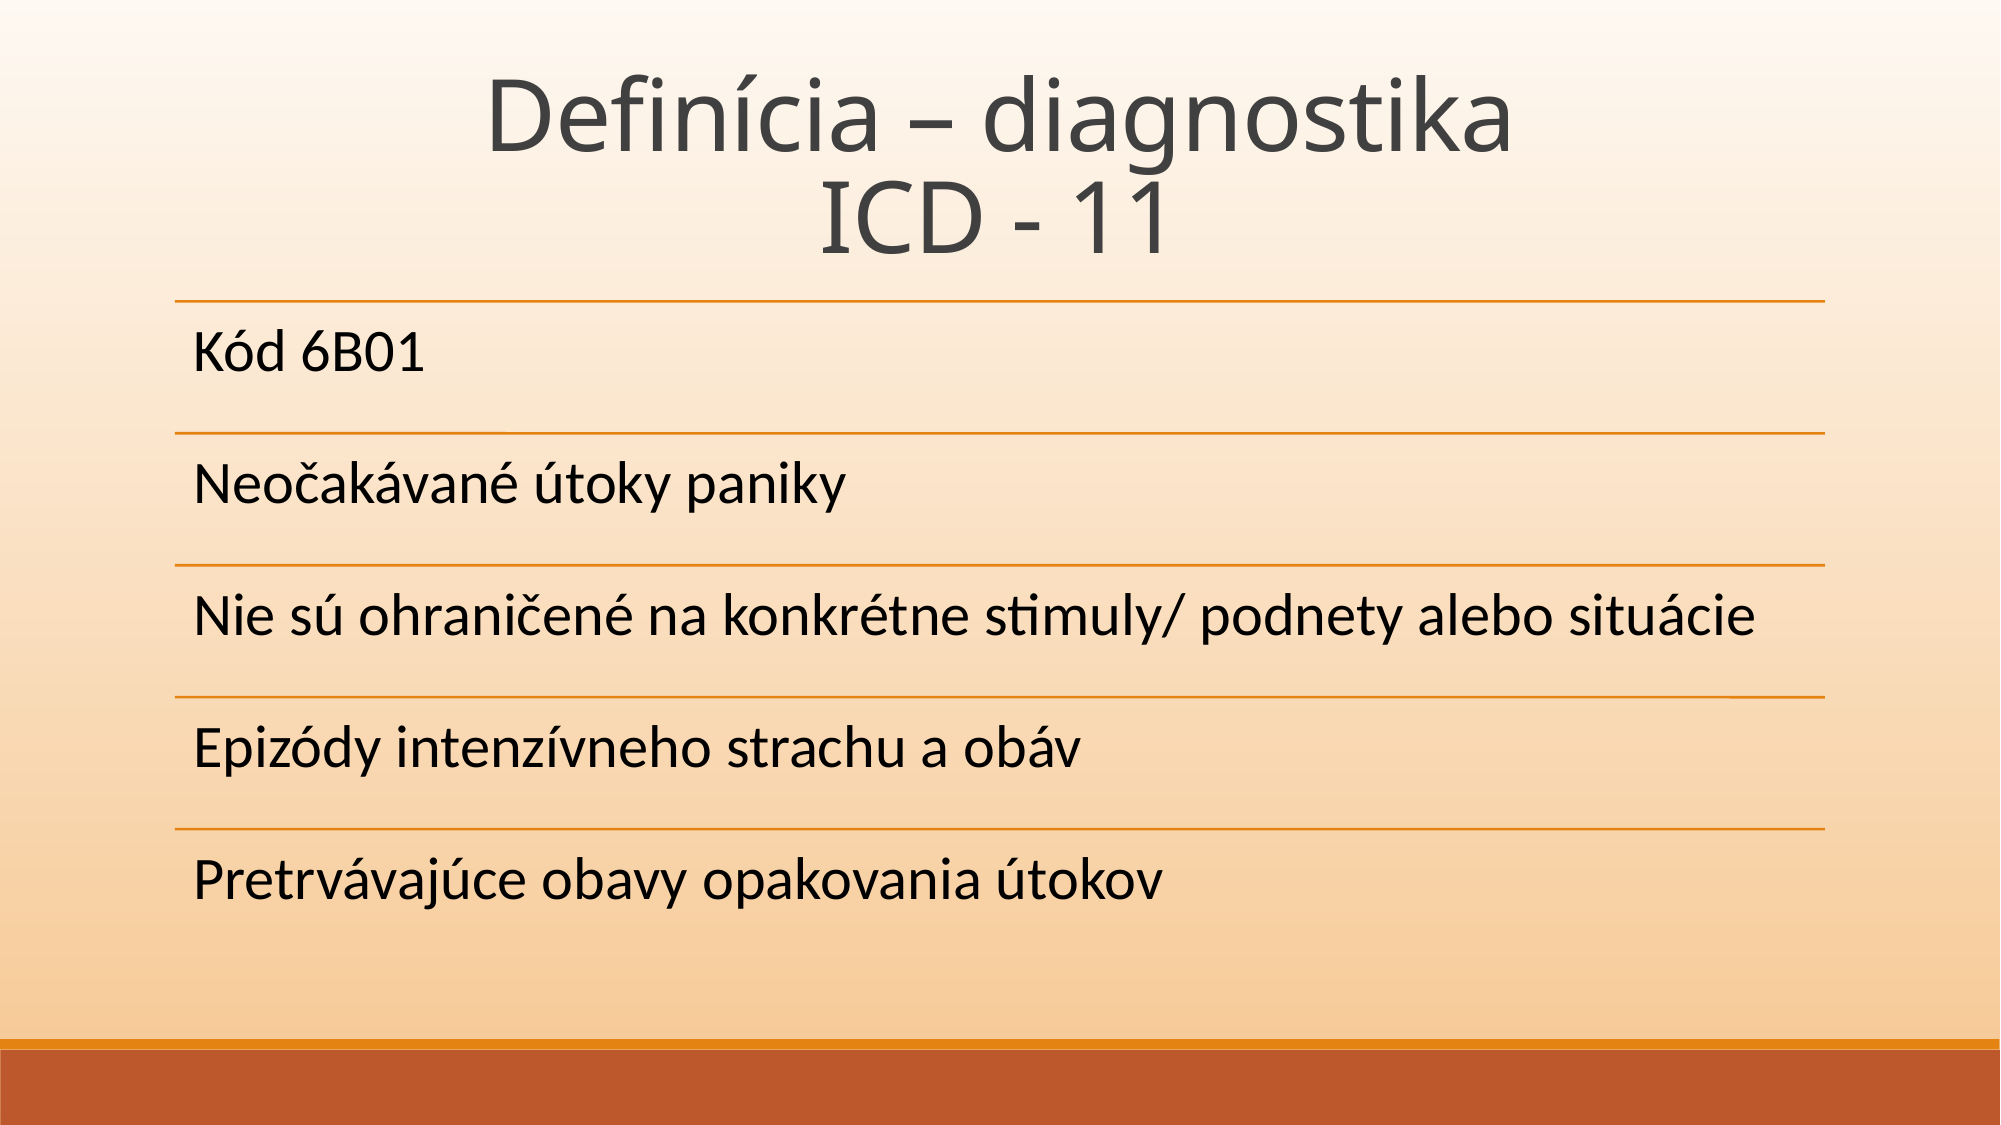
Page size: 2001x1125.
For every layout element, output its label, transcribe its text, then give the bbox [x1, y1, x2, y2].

title Definícia – diagnostika ICD - 11 [174, 43, 1825, 282]
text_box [174, 300, 1826, 962]
